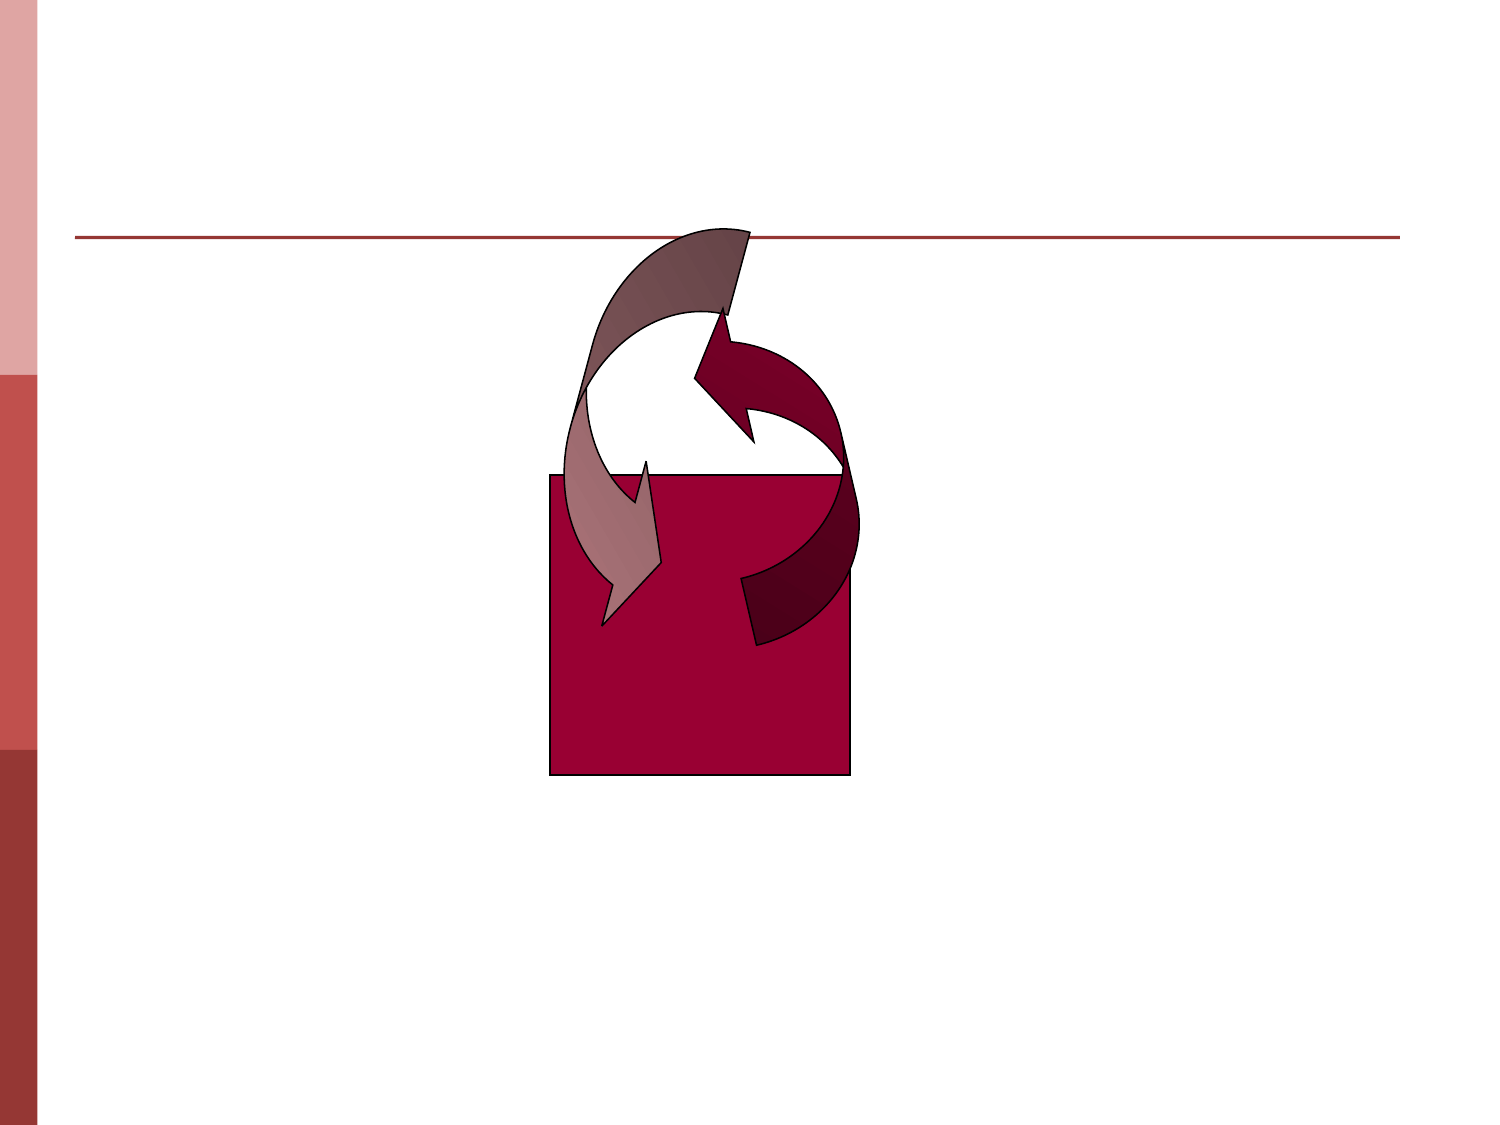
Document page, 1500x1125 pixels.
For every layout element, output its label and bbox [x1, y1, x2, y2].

text_box [564, 228, 751, 627]
text_box [694, 308, 860, 646]
text_box [549, 474, 850, 775]
